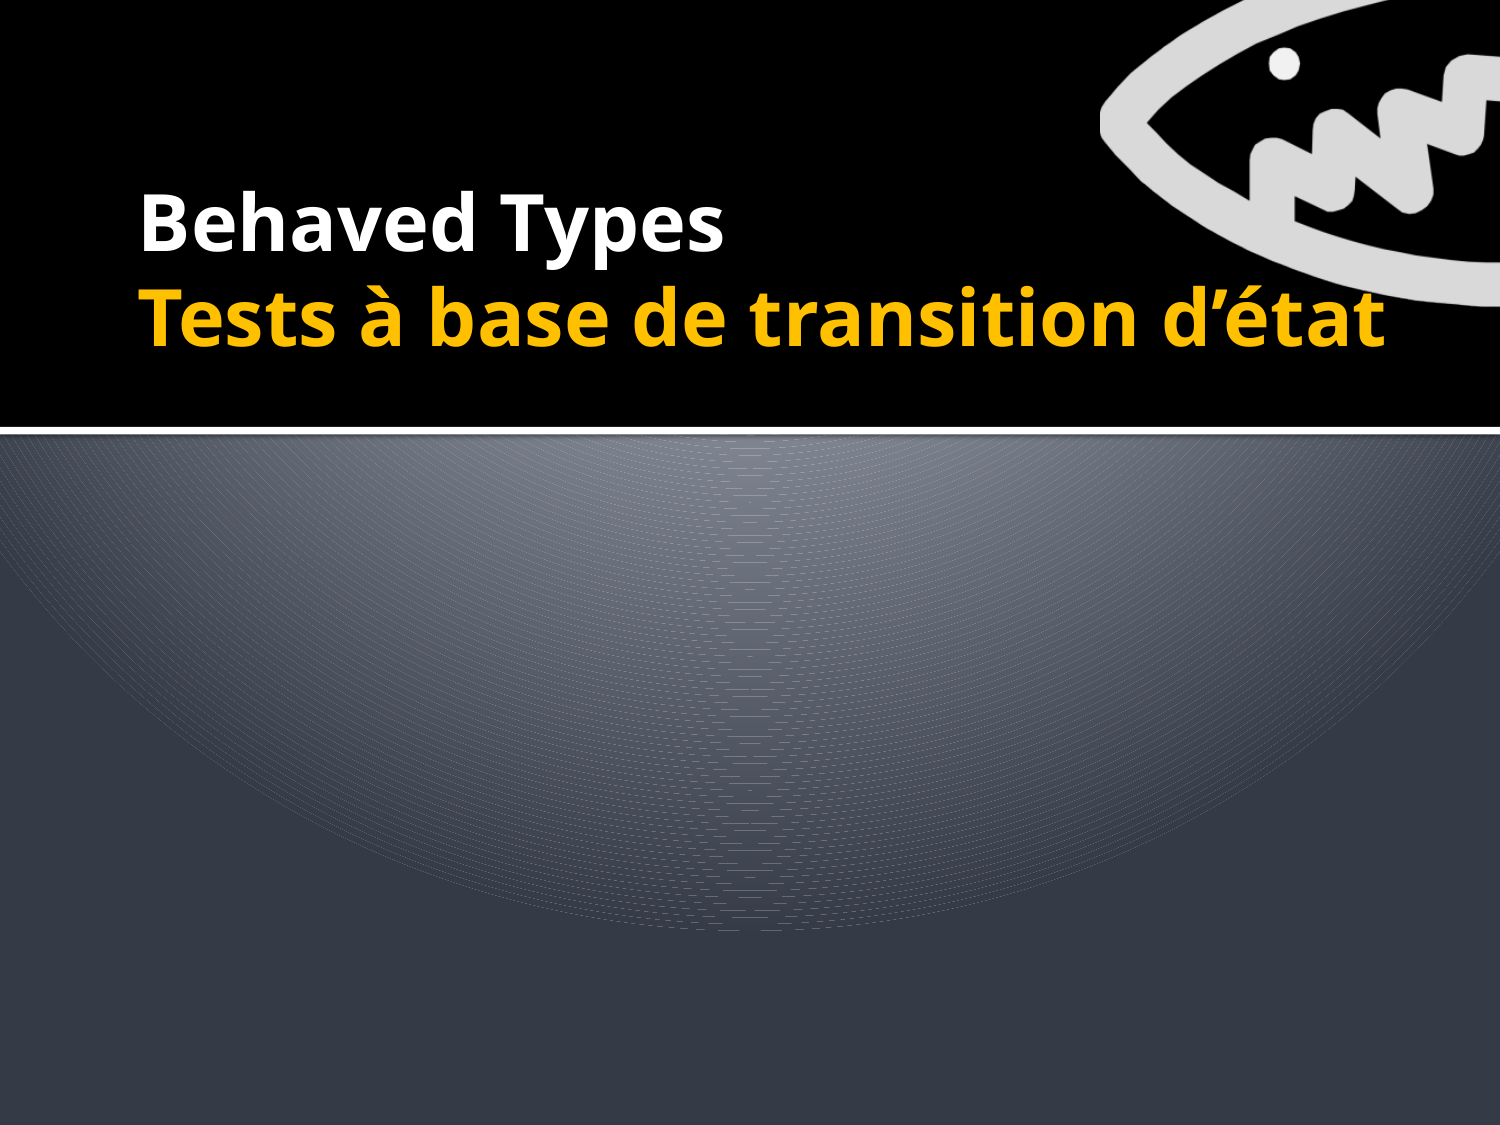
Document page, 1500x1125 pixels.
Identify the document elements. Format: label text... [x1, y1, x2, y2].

title Behaved Types Tests à base de transition d’état [123, 94, 1438, 363]
picture [1100, 0, 1500, 313]
